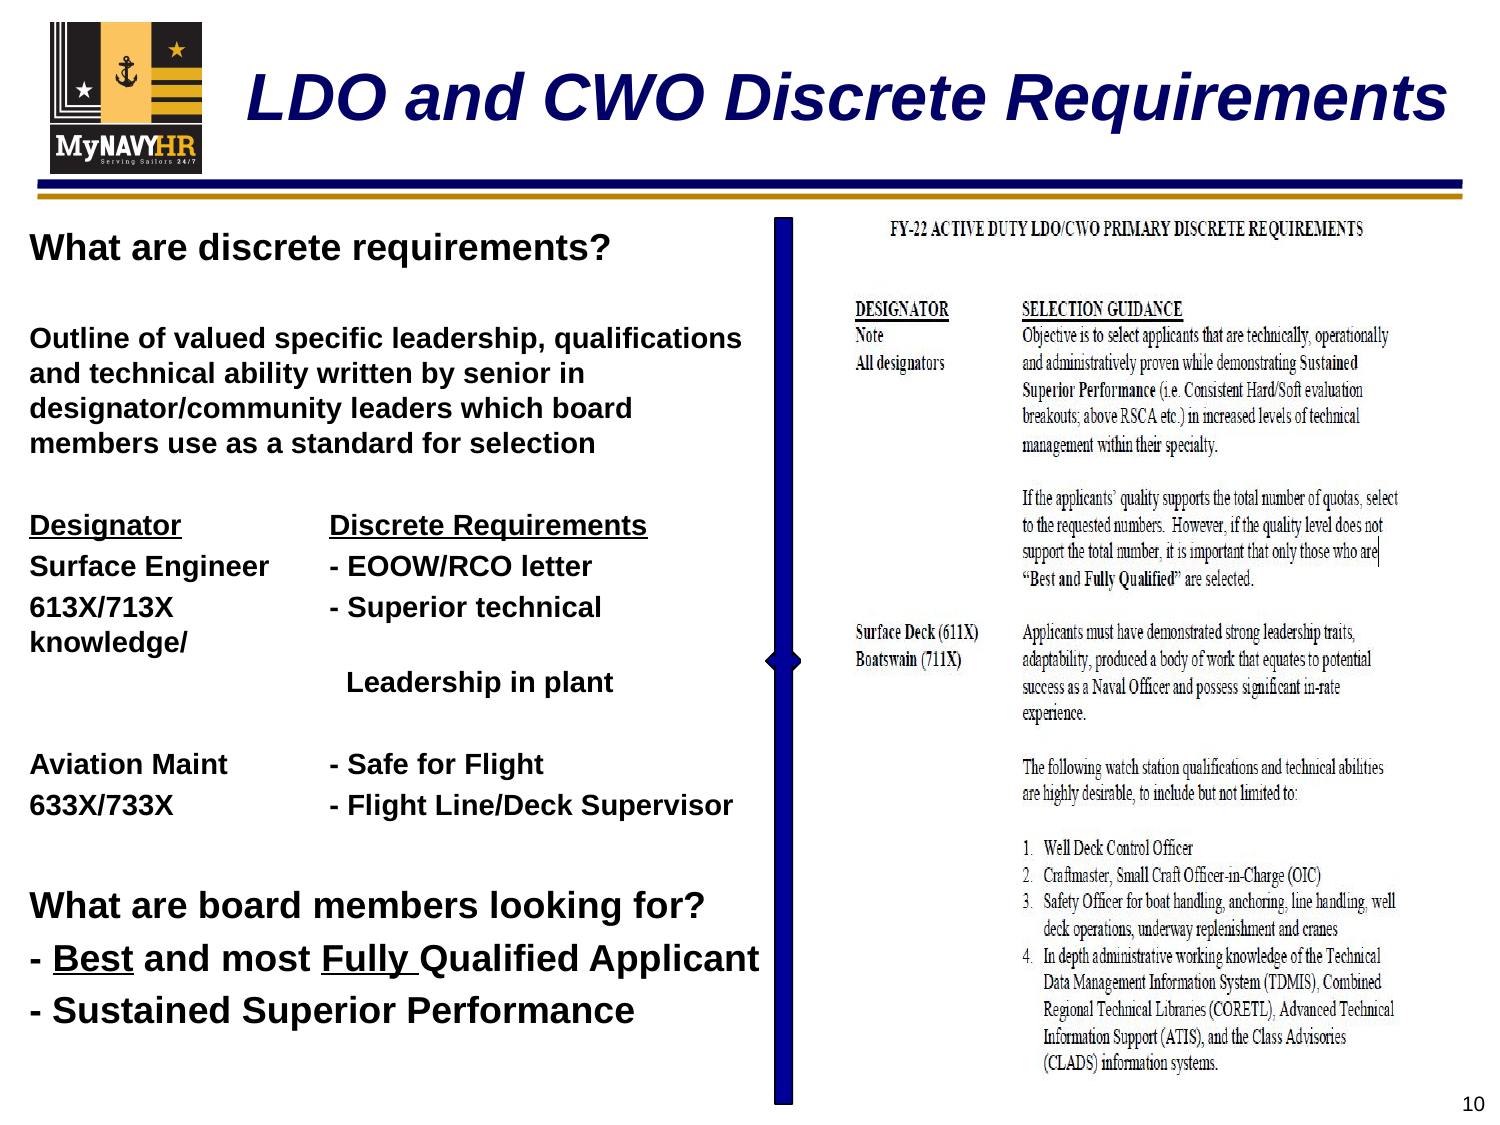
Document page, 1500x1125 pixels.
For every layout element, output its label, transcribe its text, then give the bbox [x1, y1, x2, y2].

picture [50, 22, 202, 174]
text_box What are discrete requirements? Outline of valued specific leadership, qualifications and technical ability written by senior in designator/community leaders which board members use as a standard for selection Designator Discrete Requirements Surface Engineer - EOOW/RCO letter 613X/713X - Superior technical knowledge/ Leadership in plant Aviation Maint - Safe for Flight 633X/733X - Flight Line/Deck Supervisor What are board members looking for? - Best and most Fully Qualified Applicant - Sustained Superior Performance [14, 214, 784, 1100]
picture [801, 217, 1467, 1084]
slide_number 10 [1389, 1083, 1500, 1125]
text_box [765, 217, 796, 1105]
title LDO and CWO Discrete Requirements [211, 39, 1467, 228]
